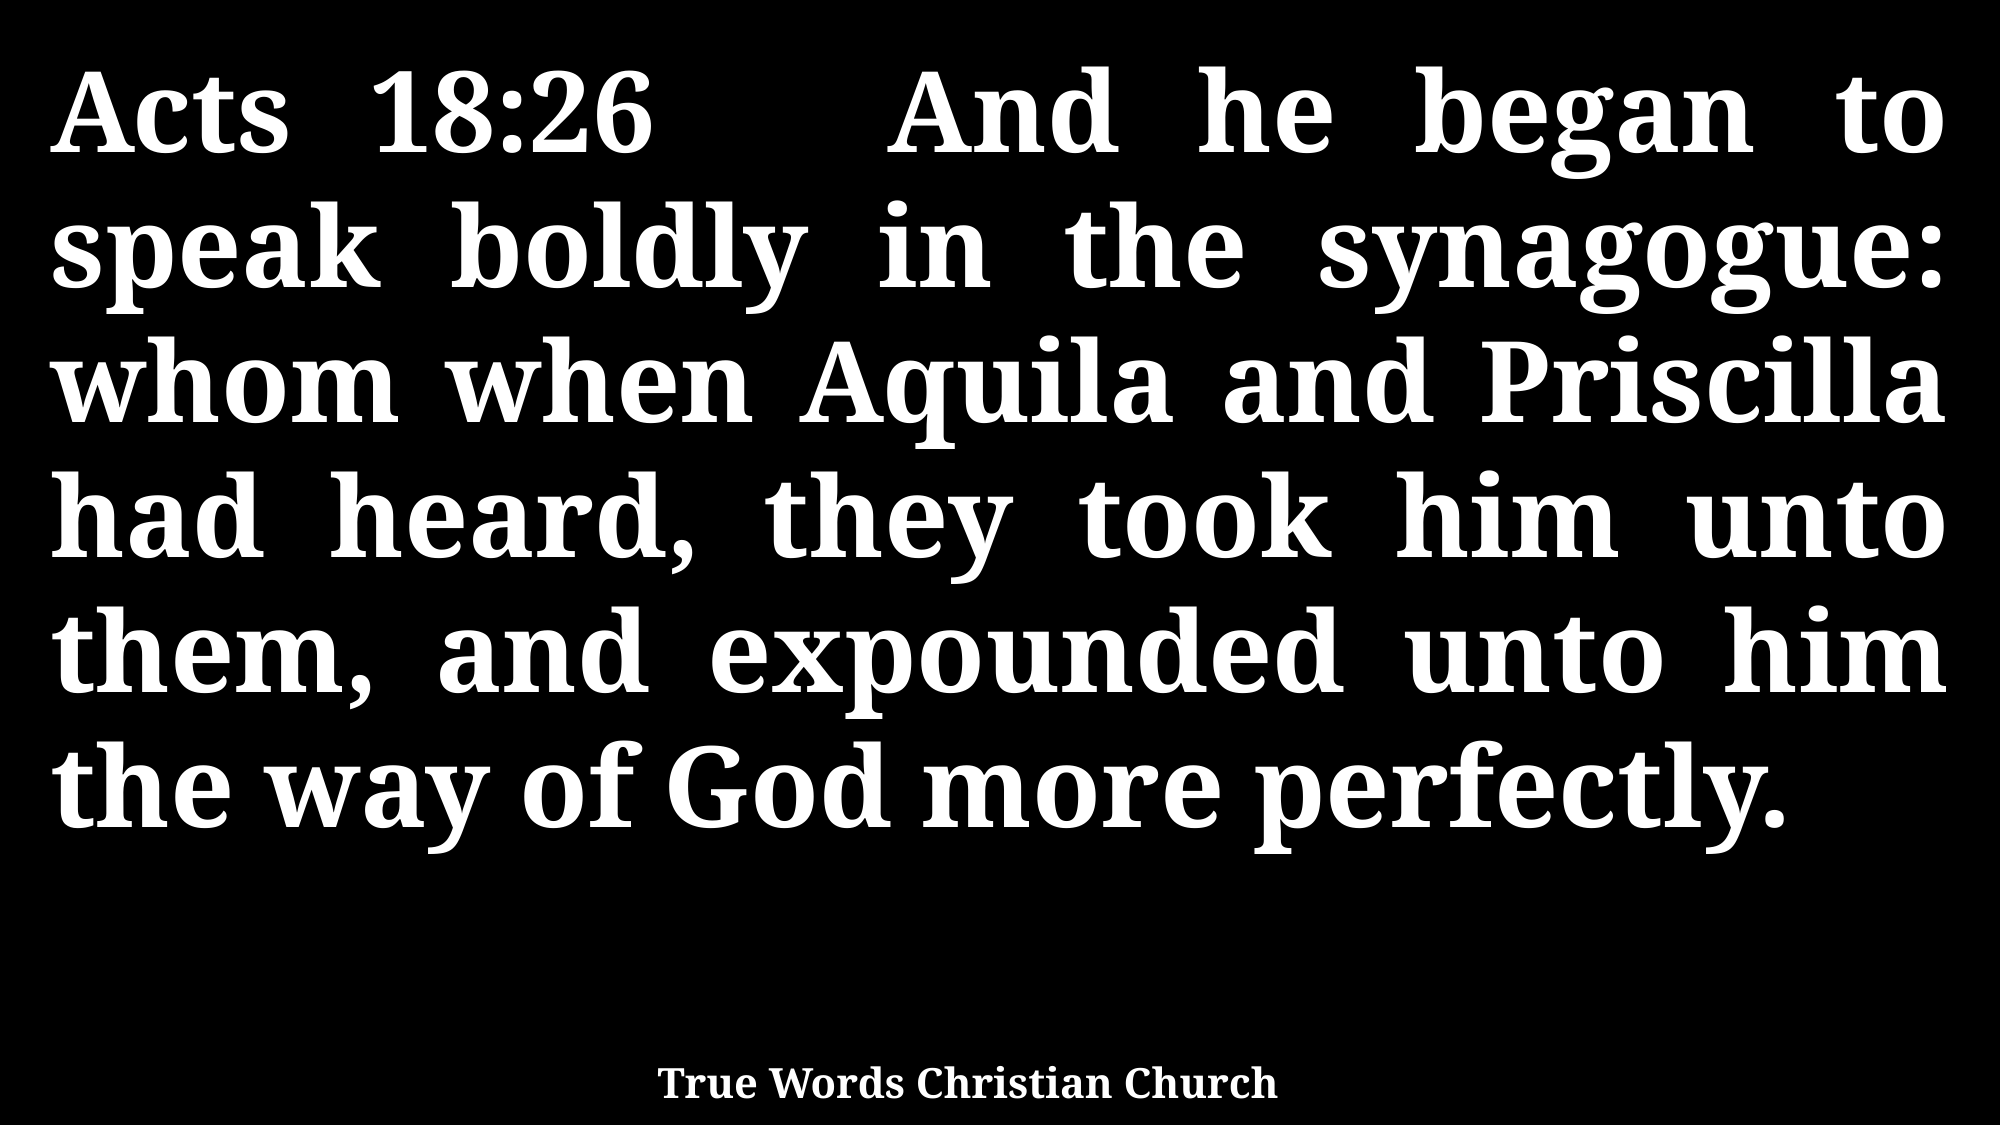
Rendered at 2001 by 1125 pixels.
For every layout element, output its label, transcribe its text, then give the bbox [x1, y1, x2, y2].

text_box True Words Christian Church [642, 1049, 1294, 1114]
text_box Acts 18:26 And he began to speak boldly in the synagogue: whom when Aquila and Priscilla had heard, they took him unto them, and expounded unto him the way of God more perfectly. [35, 32, 1965, 857]
